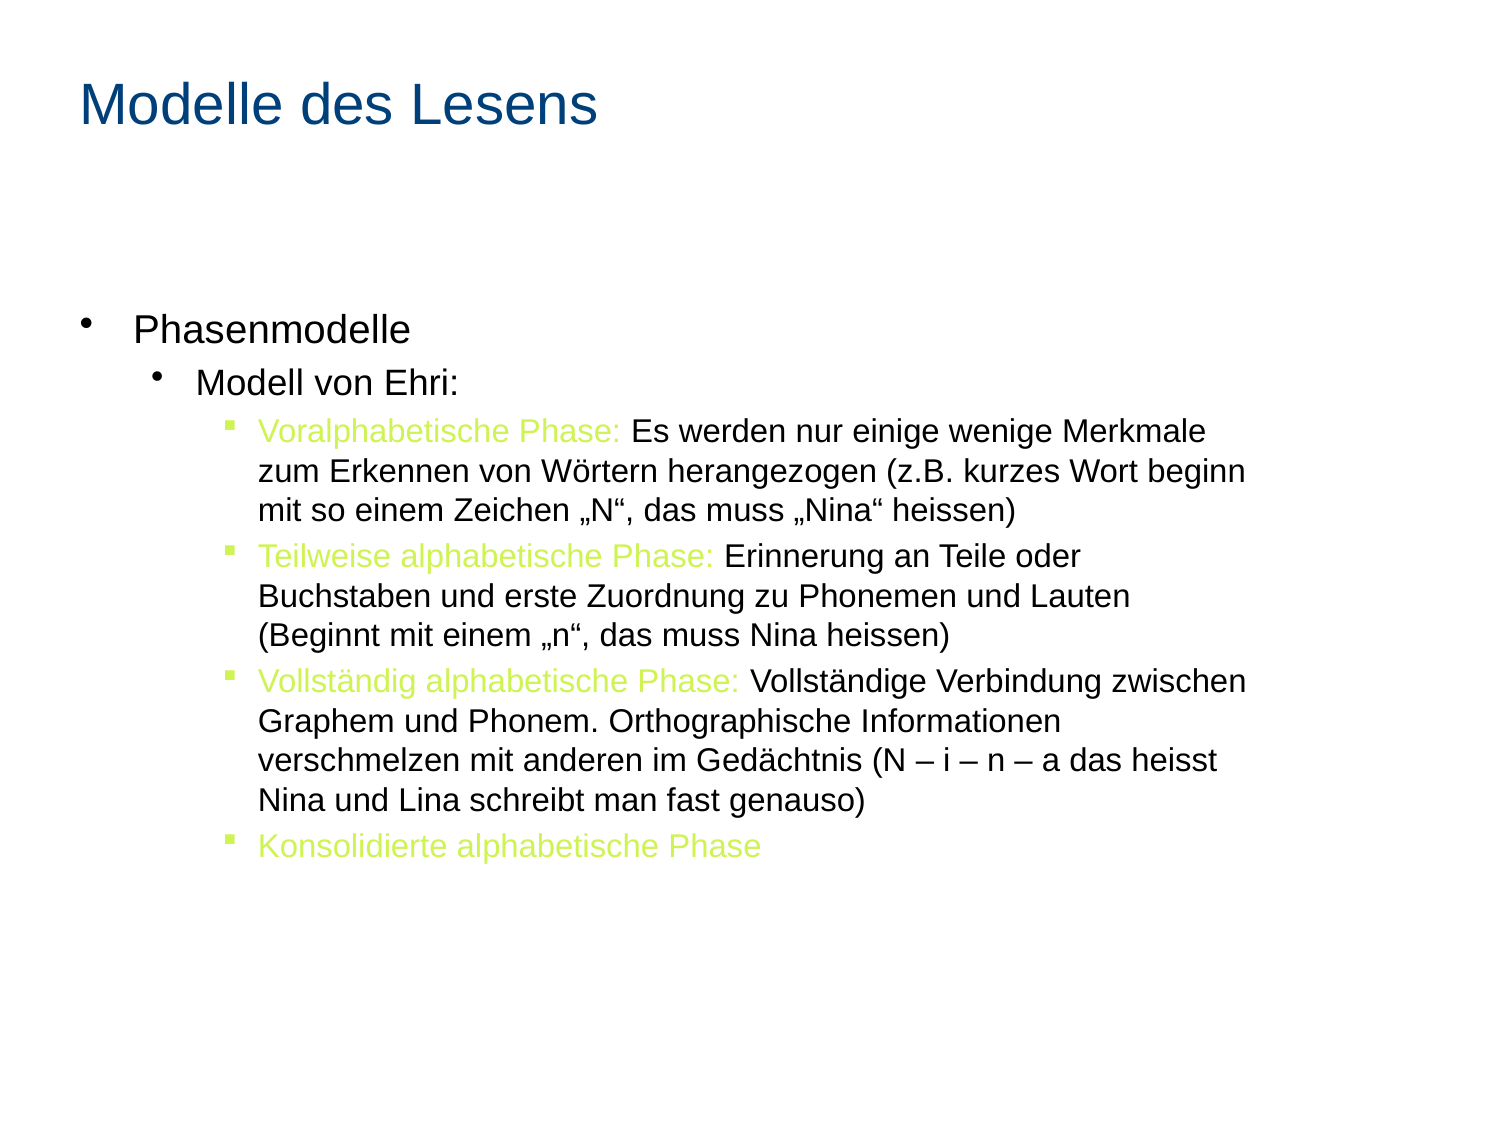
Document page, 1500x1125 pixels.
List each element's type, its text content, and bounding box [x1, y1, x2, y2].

title Modelle des Lesens [64, 58, 1270, 246]
list Phasenmodelle Modell von Ehri: Voralphabetische Phase: Es werden nur einige wenige Merkmale zum Erkennen von Wörtern herangezogen (z.B. kurzes Wort beginn mit so einem Zeichen „N“, das muss „Nina“ heissen) Teilweise alphabetische Phase: Erinnerung an Teile oder Buchstaben und erste Zuordnung zu Phonemen und Lauten (Beginnt mit einem „n“, das muss Nina heissen) Vollständig alphabetische Phase: Vollständige Verbindung zwischen Graphem und Phonem. Orthographische Informationen verschmelzen mit anderen im Gedächtnis (N – i – n – a das heisst Nina und Lina schreibt man fast genauso) Konsolidierte alphabetische Phase [64, 295, 1270, 879]
